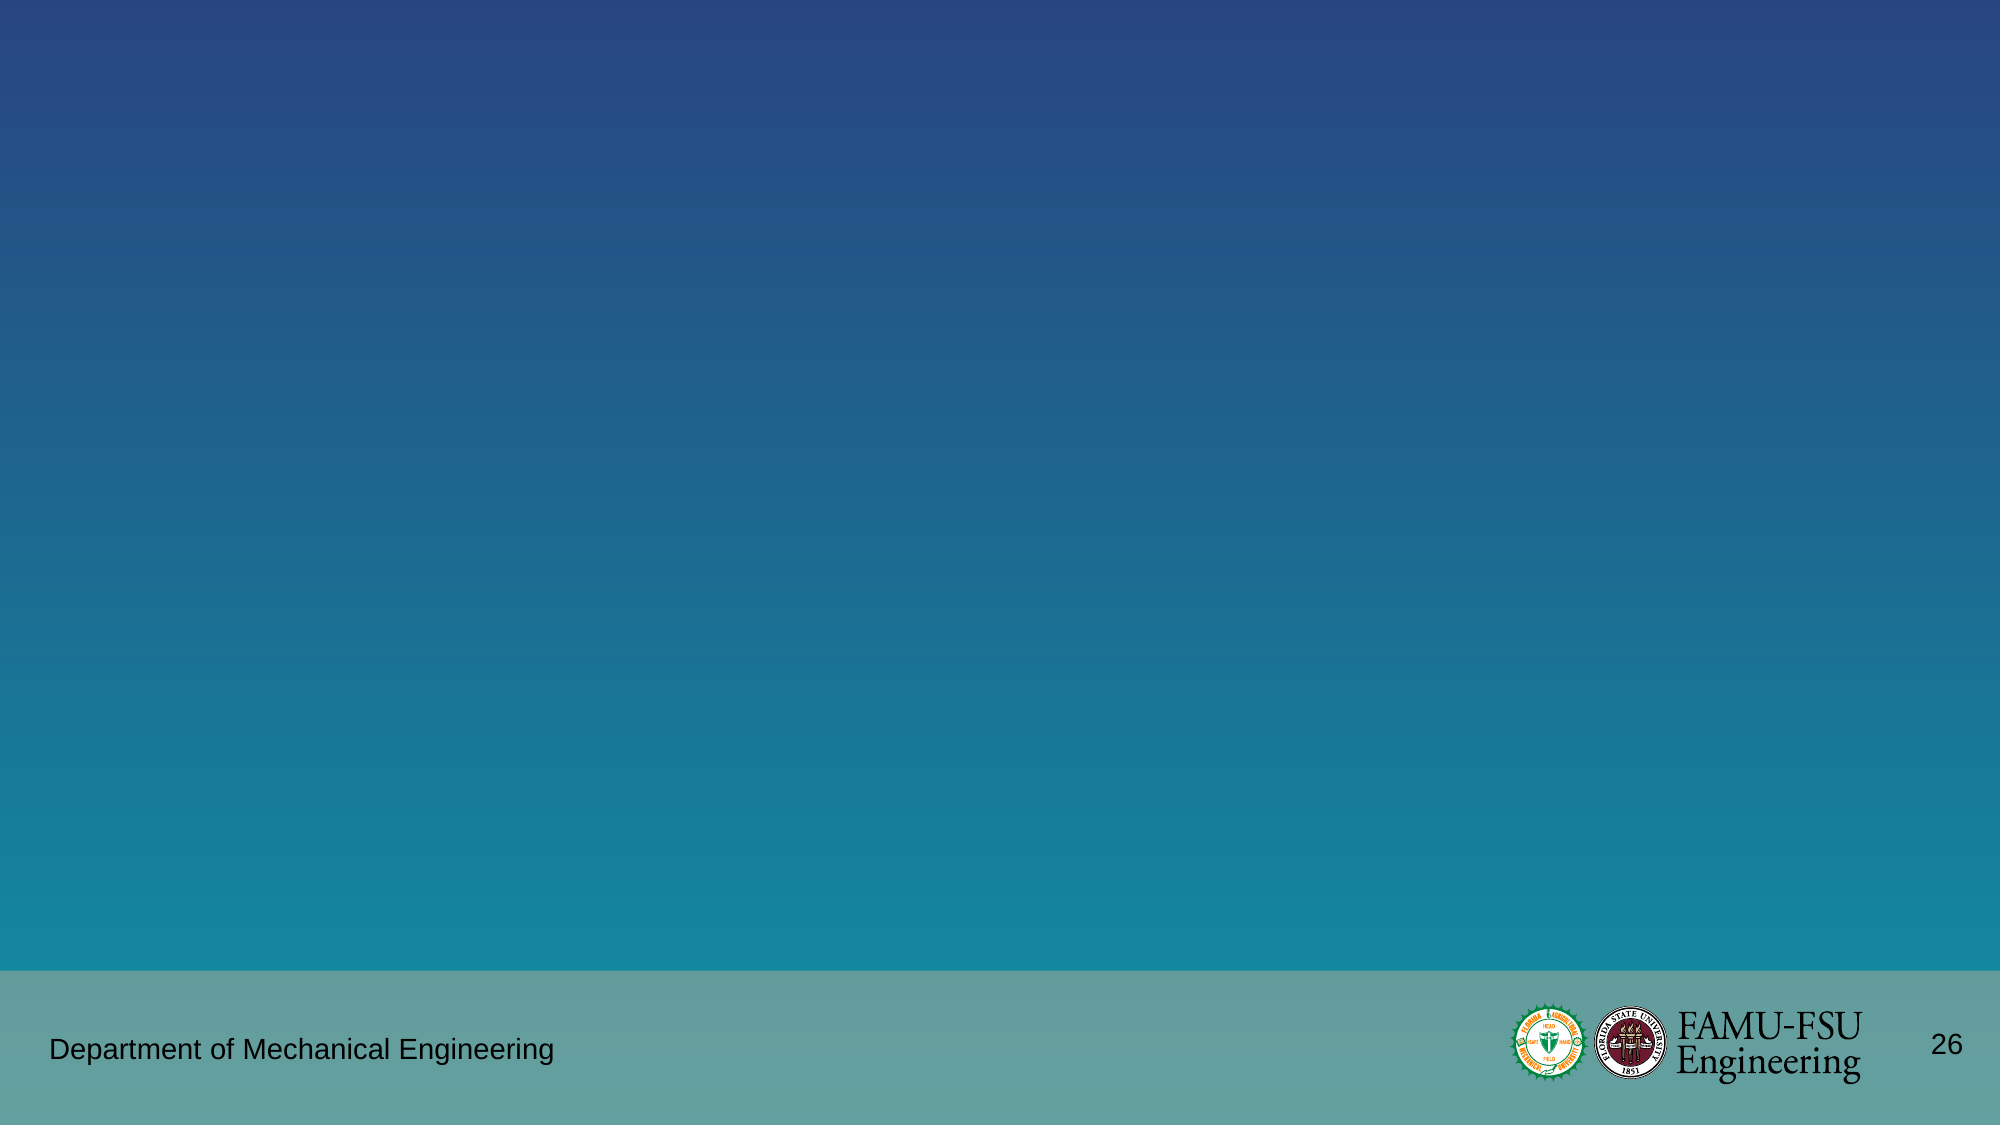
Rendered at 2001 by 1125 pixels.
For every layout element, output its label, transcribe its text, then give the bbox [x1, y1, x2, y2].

slide_number 26 [1862, 1017, 1978, 1078]
